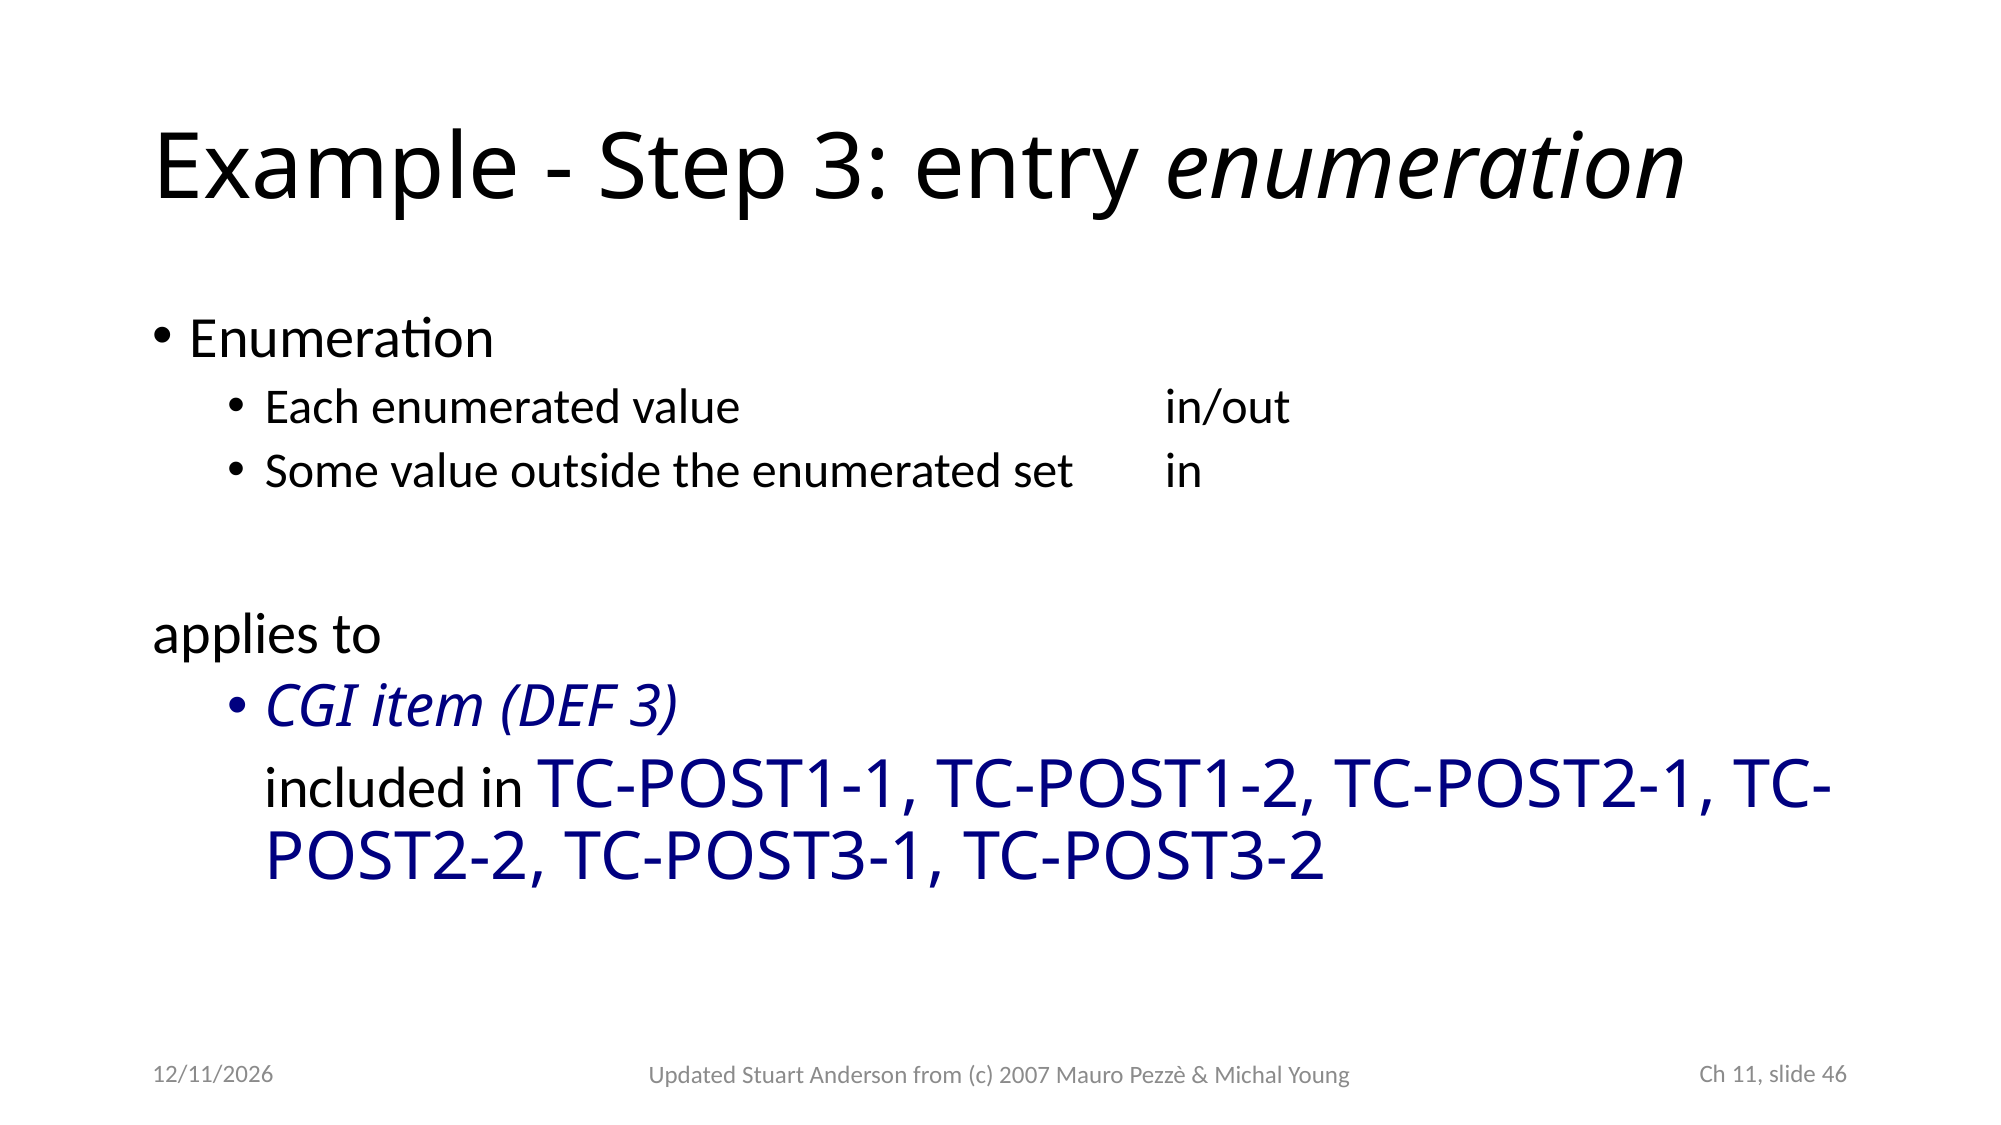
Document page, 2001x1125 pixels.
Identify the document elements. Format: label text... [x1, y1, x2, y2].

footer Updated Stuart Anderson from (c) 2007 Mauro Pezzè & Michal Young [624, 1043, 1375, 1104]
title Example - Step 3: entry enumeration [137, 59, 1863, 278]
list Enumeration Each enumerated value in/out Some value outside the enumerated set in applies to CGI item (DEF 3) included in TC-POST1-1, TC-POST1-2, TC-POST2-1, TC-POST2-2, TC-POST3-1, TC-POST3-2 [137, 299, 1863, 1014]
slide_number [137, 1042, 588, 1103]
slide_number Ch 11, slide 46 [1412, 1042, 1863, 1103]
